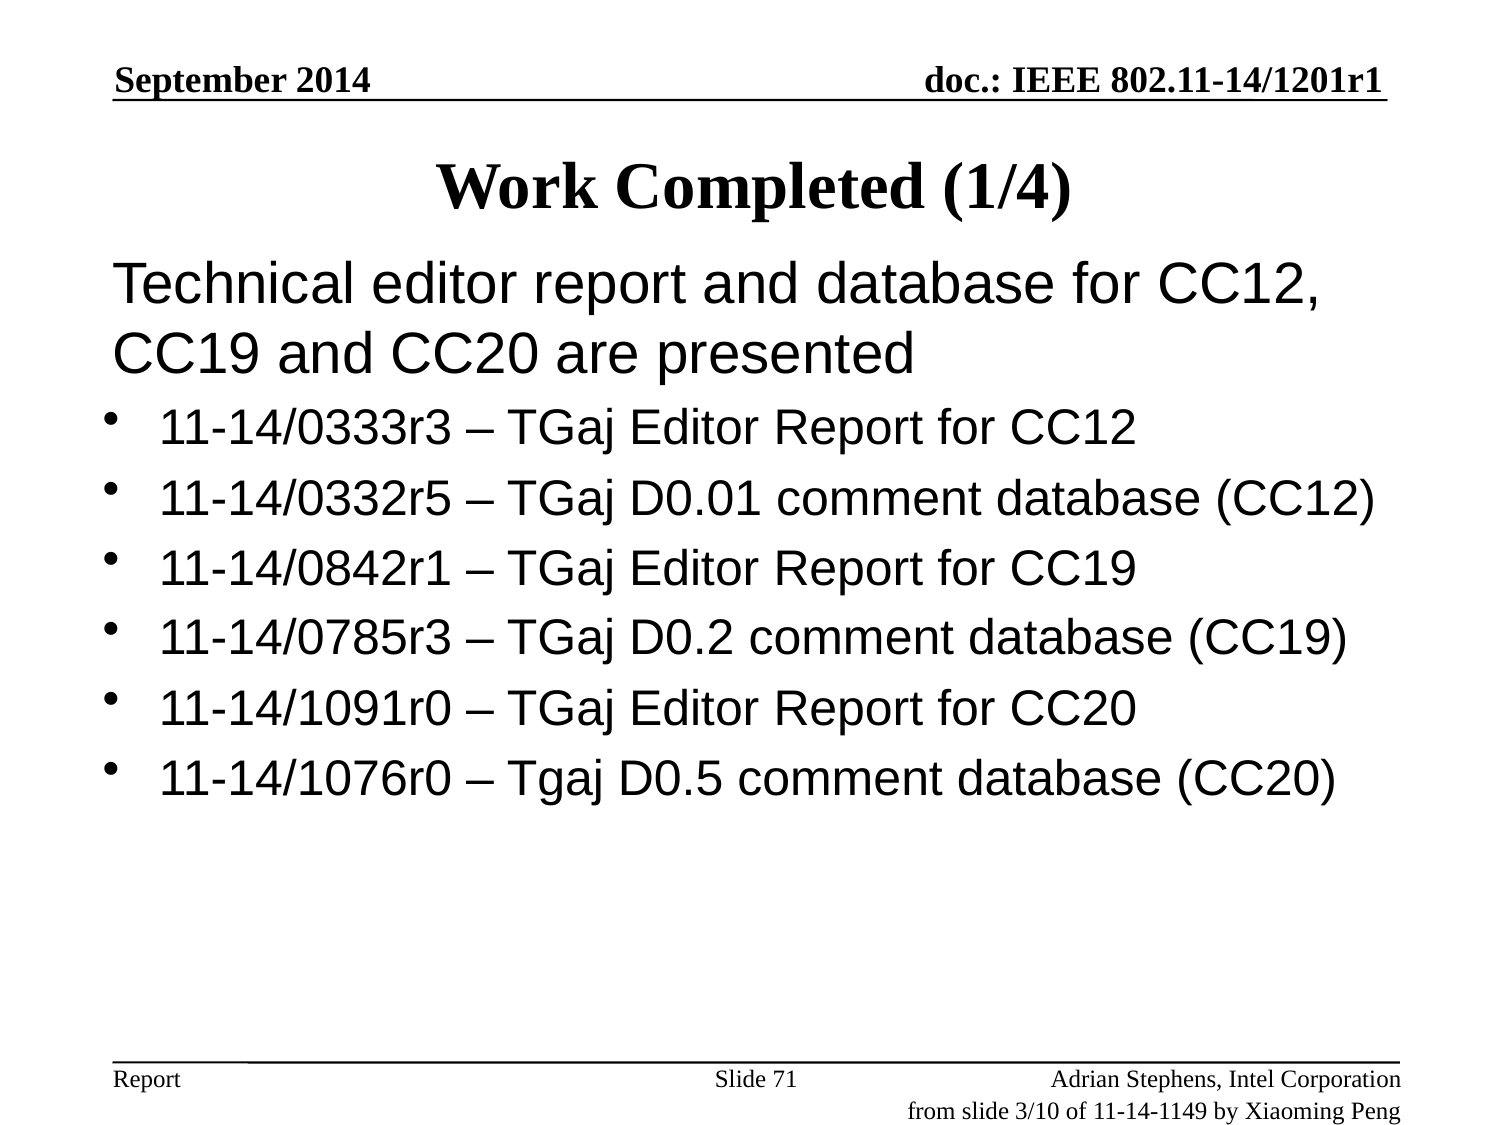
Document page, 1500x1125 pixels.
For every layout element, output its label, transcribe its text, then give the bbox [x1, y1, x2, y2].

list Technical editor report and database for CC12, CC19 and CC20 are presented 11-14/0333r3 – TGaj Editor Report for CC12 11-14/0332r5 – TGaj D0.01 comment database (CC12) 11-14/0842r1 – TGaj Editor Report for CC19 11-14/0785r3 – TGaj D0.2 comment database (CC19) 11-14/1091r0 – TGaj Editor Report for CC20 11-14/1076r0 – Tgaj D0.5 comment database (CC20) [87, 237, 1450, 1063]
title Work Completed (1/4) [24, 99, 1500, 275]
footer Adrian Stephens, Intel Corporation [862, 1061, 1402, 1087]
text_box from slide 3/10 of 11-14-1149 by Xiaoming Peng [343, 1087, 1417, 1125]
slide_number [114, 54, 374, 101]
slide_number Slide 71 [712, 1061, 800, 1087]
